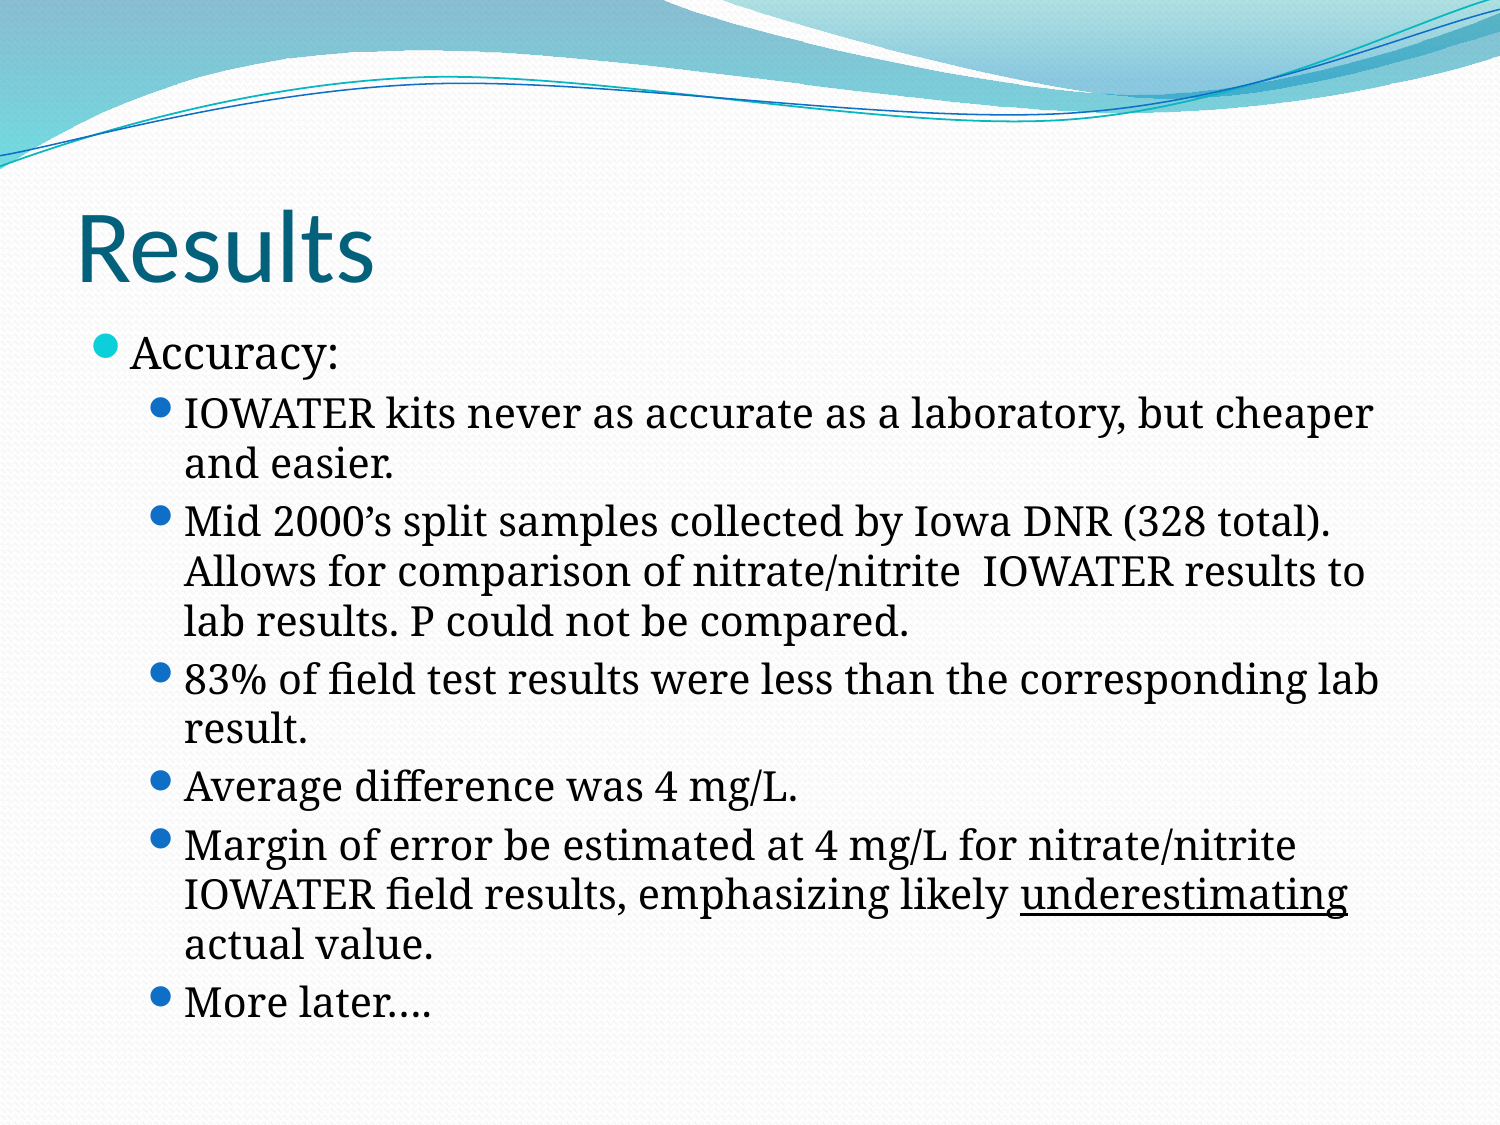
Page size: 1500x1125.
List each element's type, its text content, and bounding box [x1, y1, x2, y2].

title Results [75, 115, 1425, 303]
list Accuracy: IOWATER kits never as accurate as a laboratory, but cheaper and easier. Mid 2000’s split samples collected by Iowa DNR (328 total). Allows for comparison of nitrate/nitrite IOWATER results to lab results. P could not be compared. 83% of field test results were less than the corresponding lab result. Average difference was 4 mg/L. Margin of error be estimated at 4 mg/L for nitrate/nitrite IOWATER field results, emphasizing likely underestimating actual value. More later…. [75, 317, 1425, 1038]
